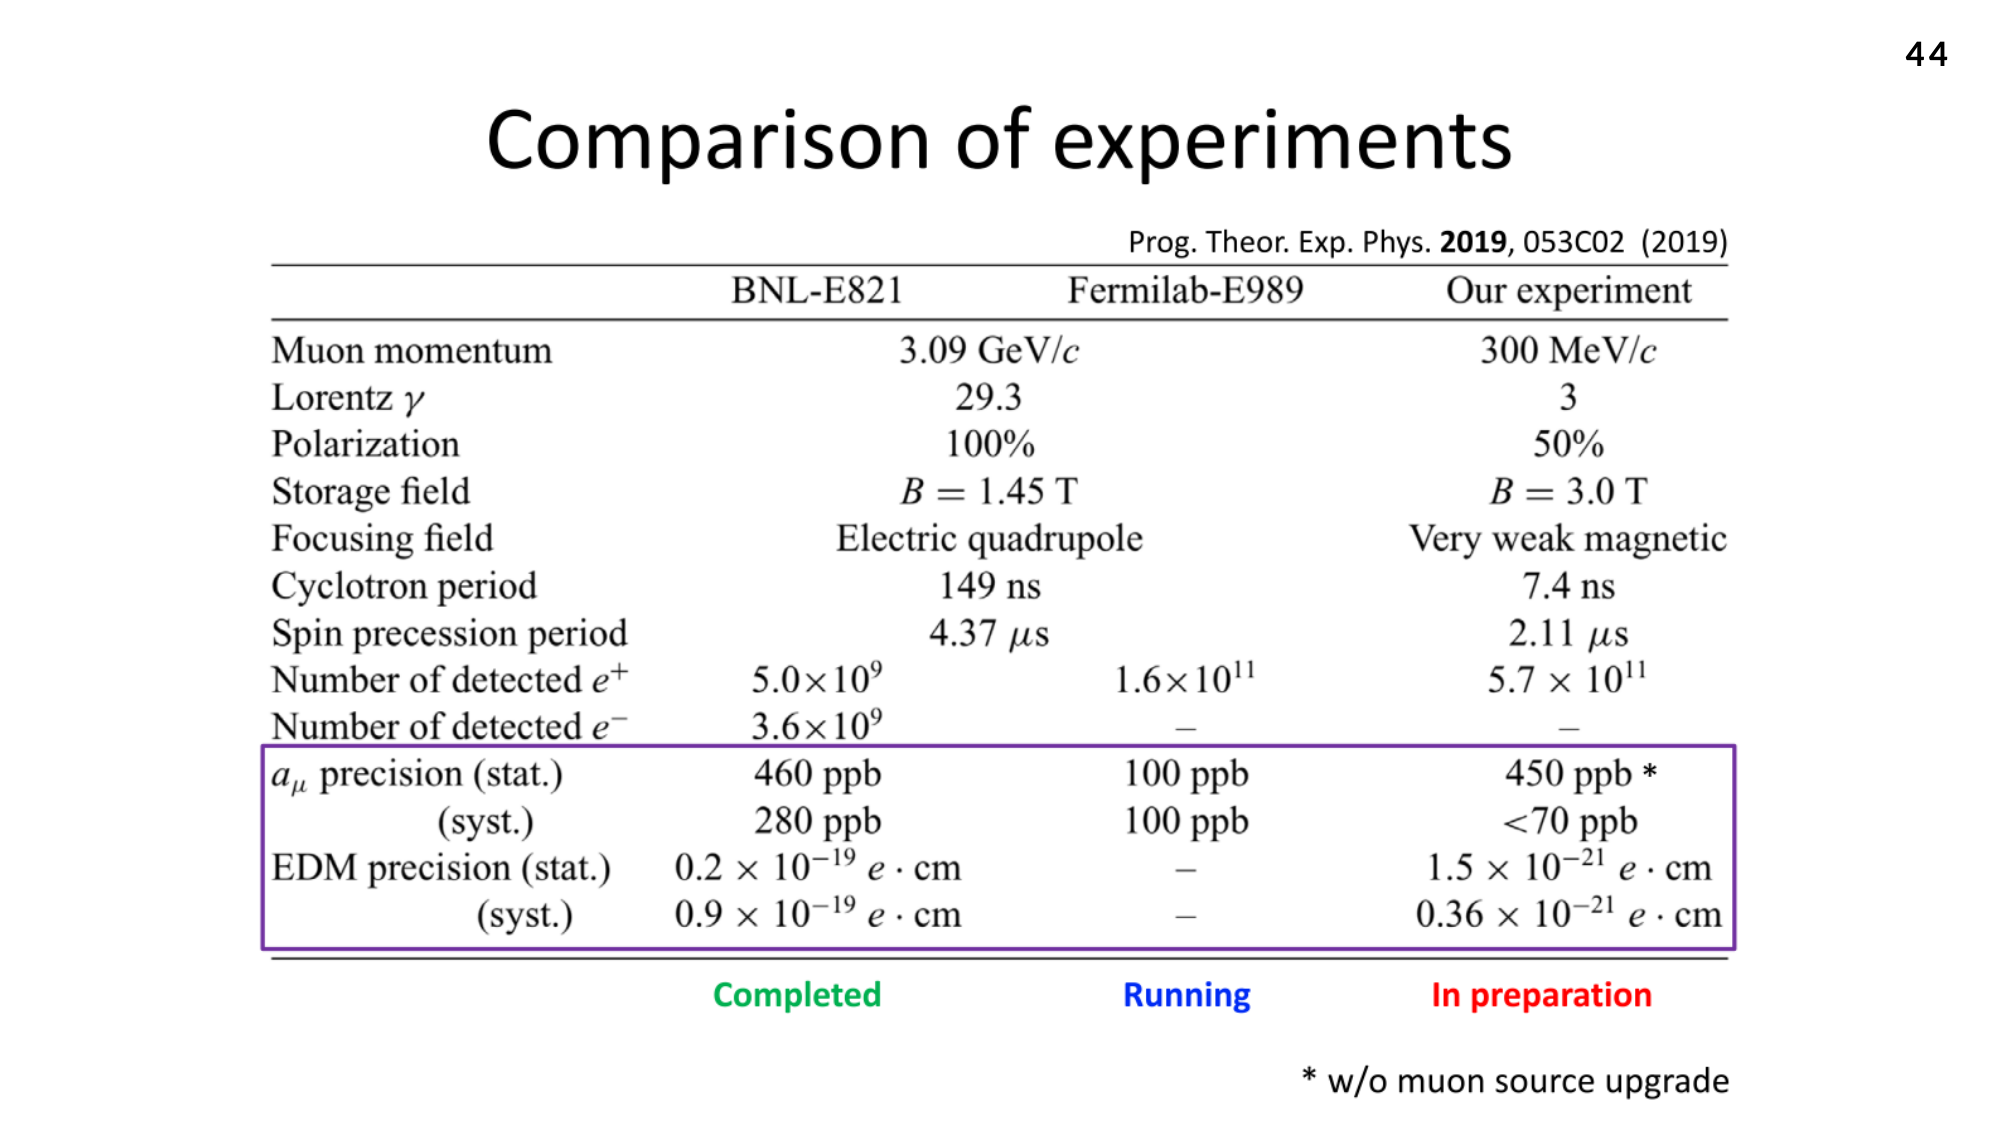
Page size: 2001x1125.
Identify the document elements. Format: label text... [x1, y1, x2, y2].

slide_number 44 [1755, 21, 1963, 98]
picture [250, 0, 1750, 1125]
